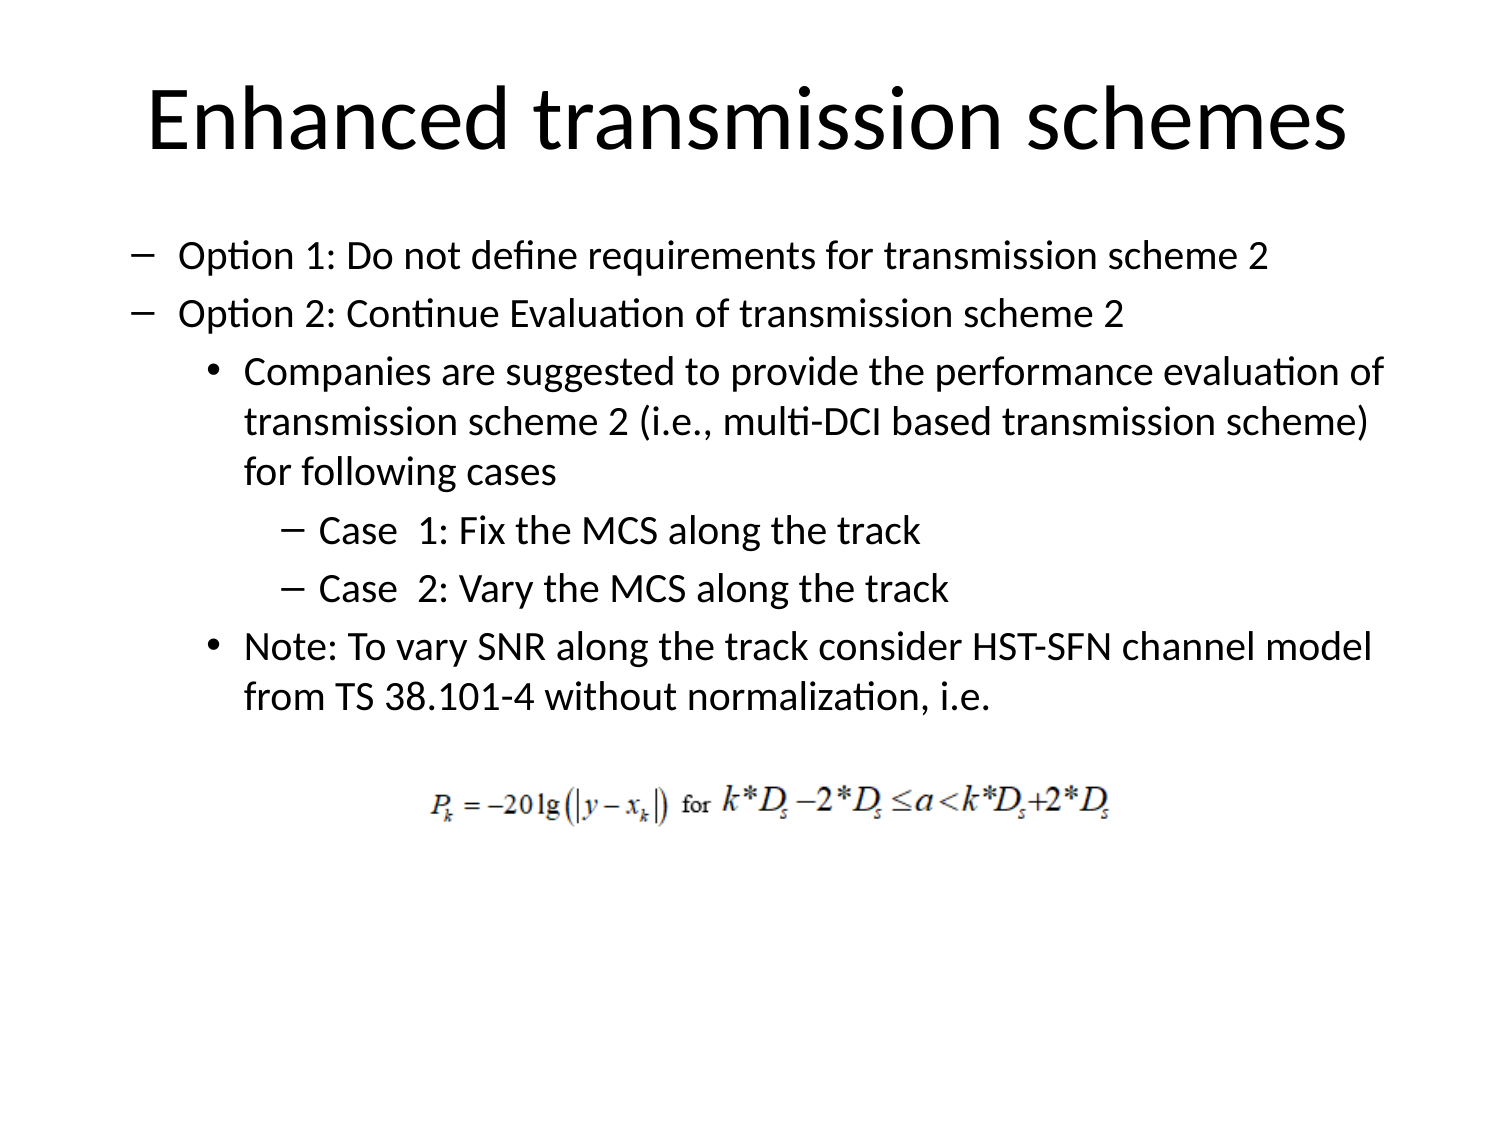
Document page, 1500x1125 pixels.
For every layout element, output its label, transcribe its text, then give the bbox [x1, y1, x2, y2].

list Option 1: Do not define requirements for transmission scheme 2 Option 2: Continue Evaluation of transmission scheme 2 Companies are suggested to provide the performance evaluation of transmission scheme 2 (i.e., multi-DCI based transmission scheme) for following cases Case 1: Fix the MCS along the track Case 2: Vary the MCS along the track Note: To vary SNR along the track consider HST-SFN channel model from TS 38.101-4 without normalization, i.e. [41, 219, 1412, 963]
title Enhanced transmission schemes [73, 30, 1424, 194]
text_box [418, 751, 1125, 855]
